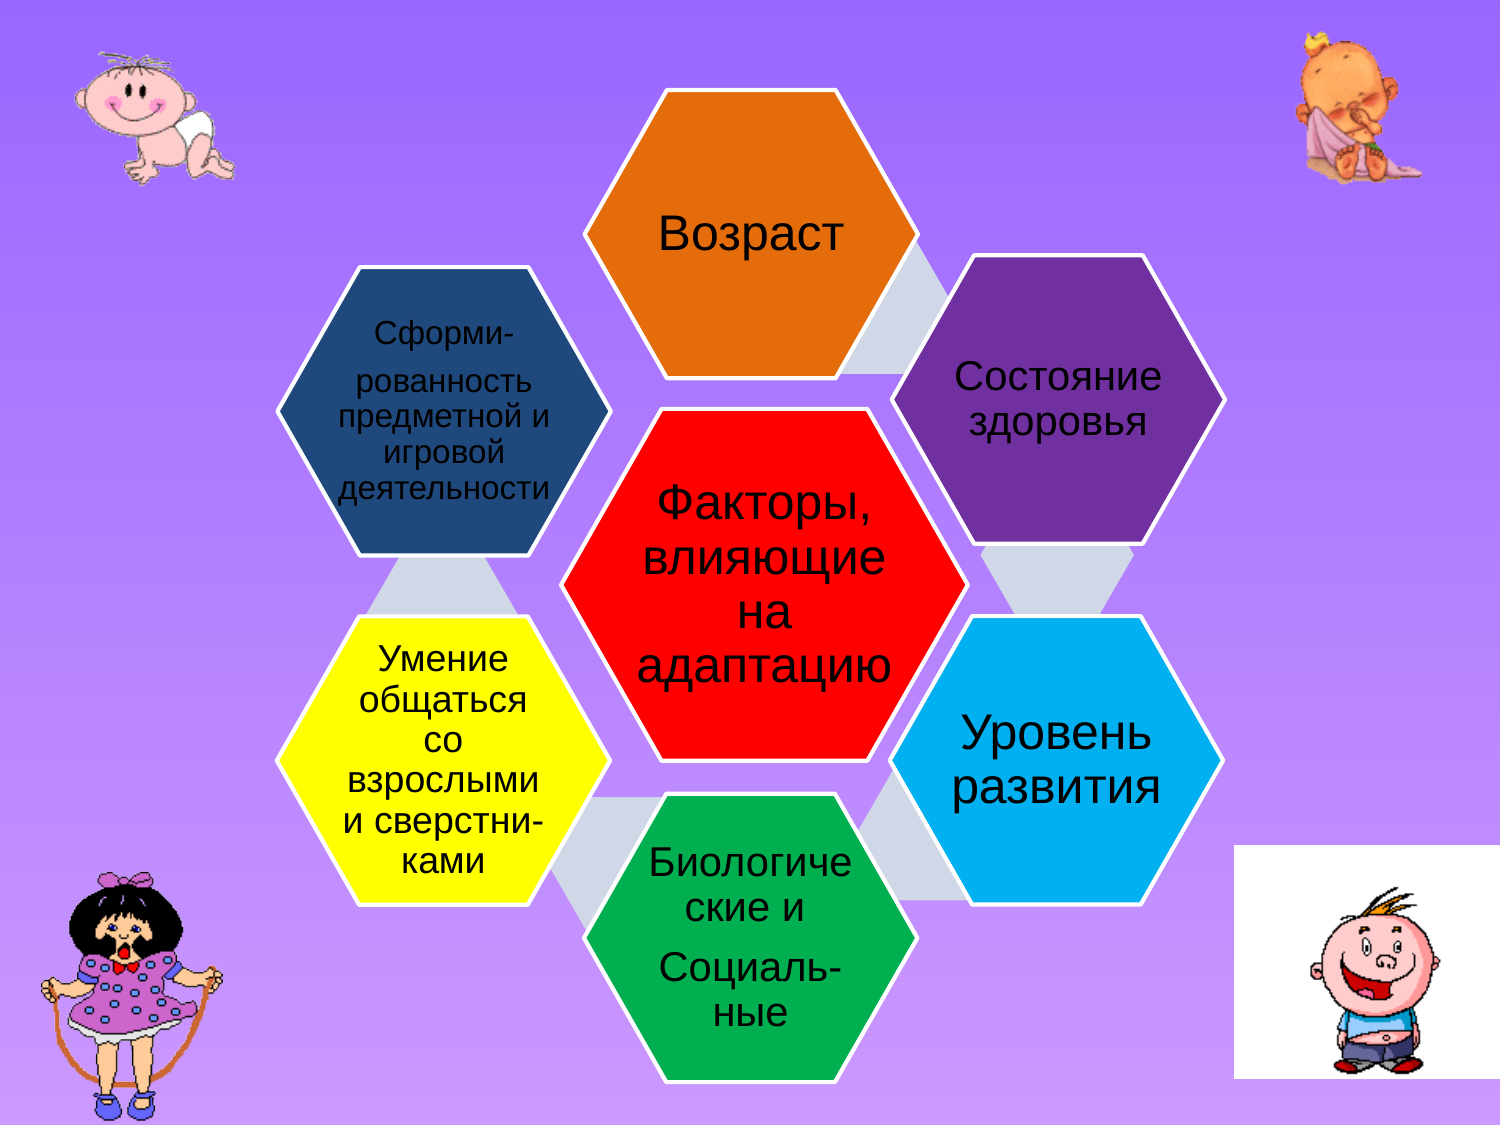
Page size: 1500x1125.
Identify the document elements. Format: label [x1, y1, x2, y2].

text_box [111, 89, 1389, 1083]
picture [64, 30, 242, 202]
picture [1234, 845, 1500, 1079]
picture [41, 850, 223, 1125]
picture [1293, 30, 1422, 186]
